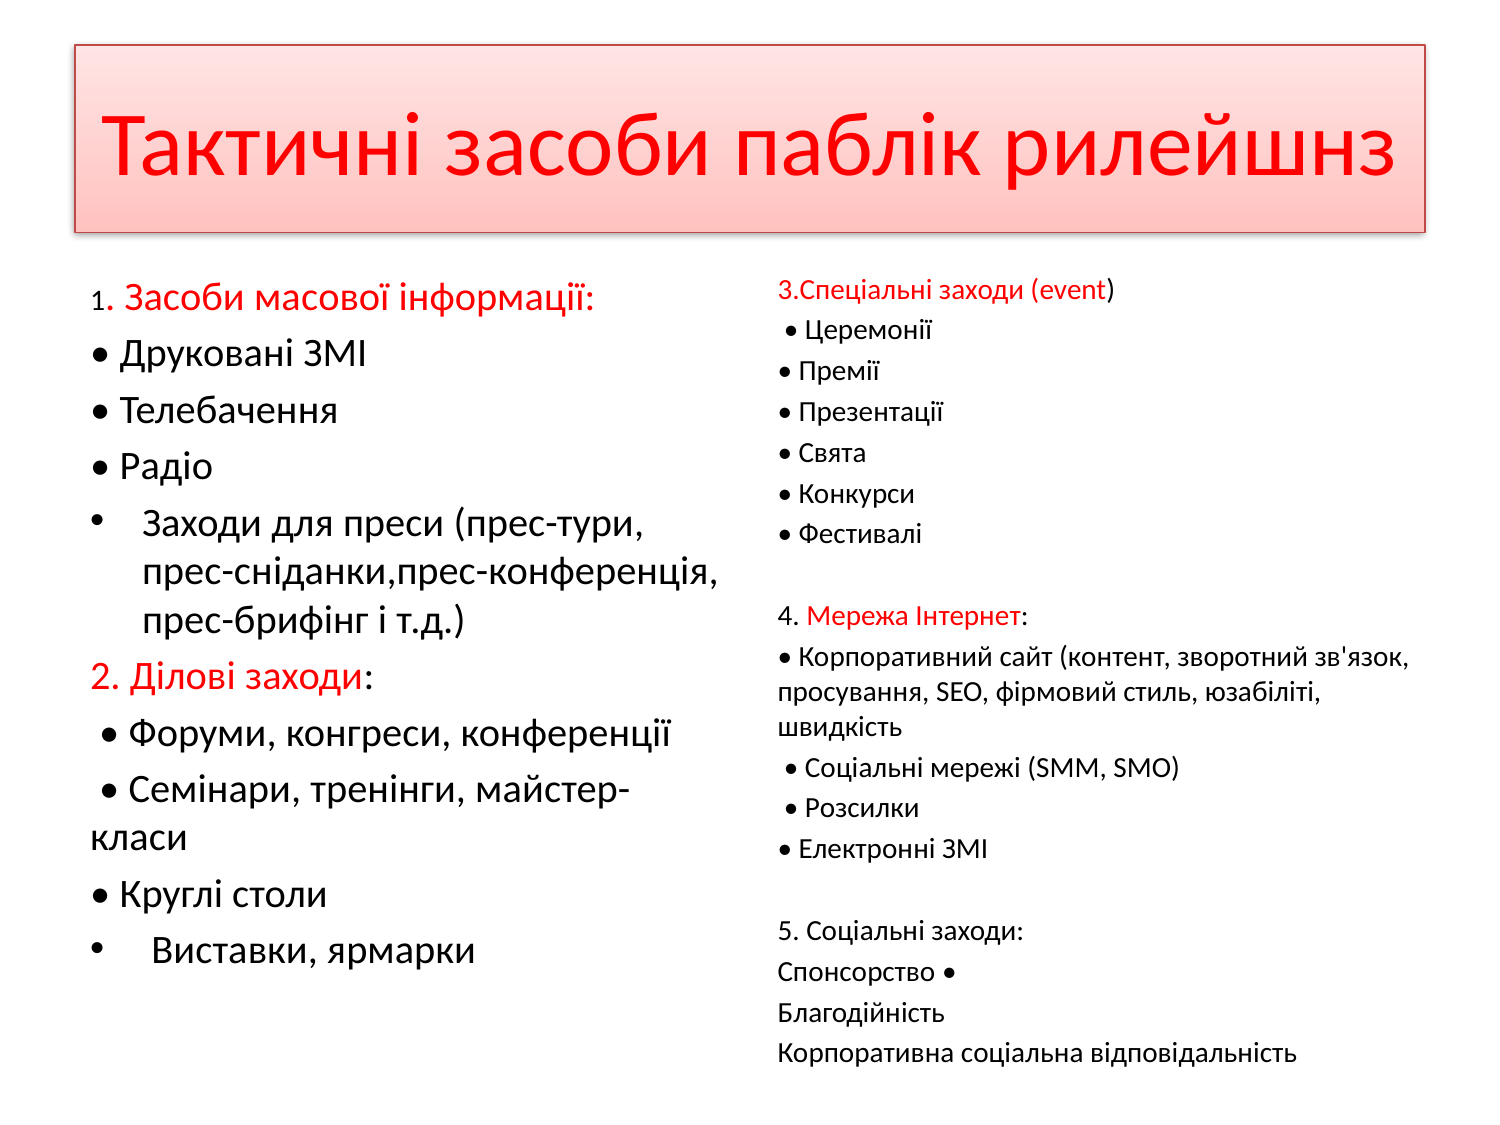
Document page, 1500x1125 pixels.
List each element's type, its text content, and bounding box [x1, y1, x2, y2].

list 1. Засоби масової інформації: • Друковані ЗМІ • Телебачення • Радіо Заходи для преси (прес-тури, прес-сніданки,прес-конференція, прес-брифінг і т.д.) 2. Ділові заходи: • Форуми, конгреси, конференції • Семінари, тренінги, майстер-класи • Круглі столи Виставки, ярмарки [75, 262, 738, 1005]
list 3.Спеціальні заходи (event) • Церемонії • Премії • Презентації • Свята • Конкурси • Фестивалі 4. Мережа Інтернет: • Корпоративний сайт (контент, зворотний зв'язок, просування, SEO, фірмовий стиль, юзабіліті, швидкість • Соціальні мережі (SMM, SMO) • Розсилки • Електронні ЗМІ 5. Соціальні заходи: Спонсорство • Благодійність Корпоративна соціальна відповідальність [762, 262, 1425, 1005]
title Тактичні засоби паблік рилейшнз [74, 44, 1426, 233]
